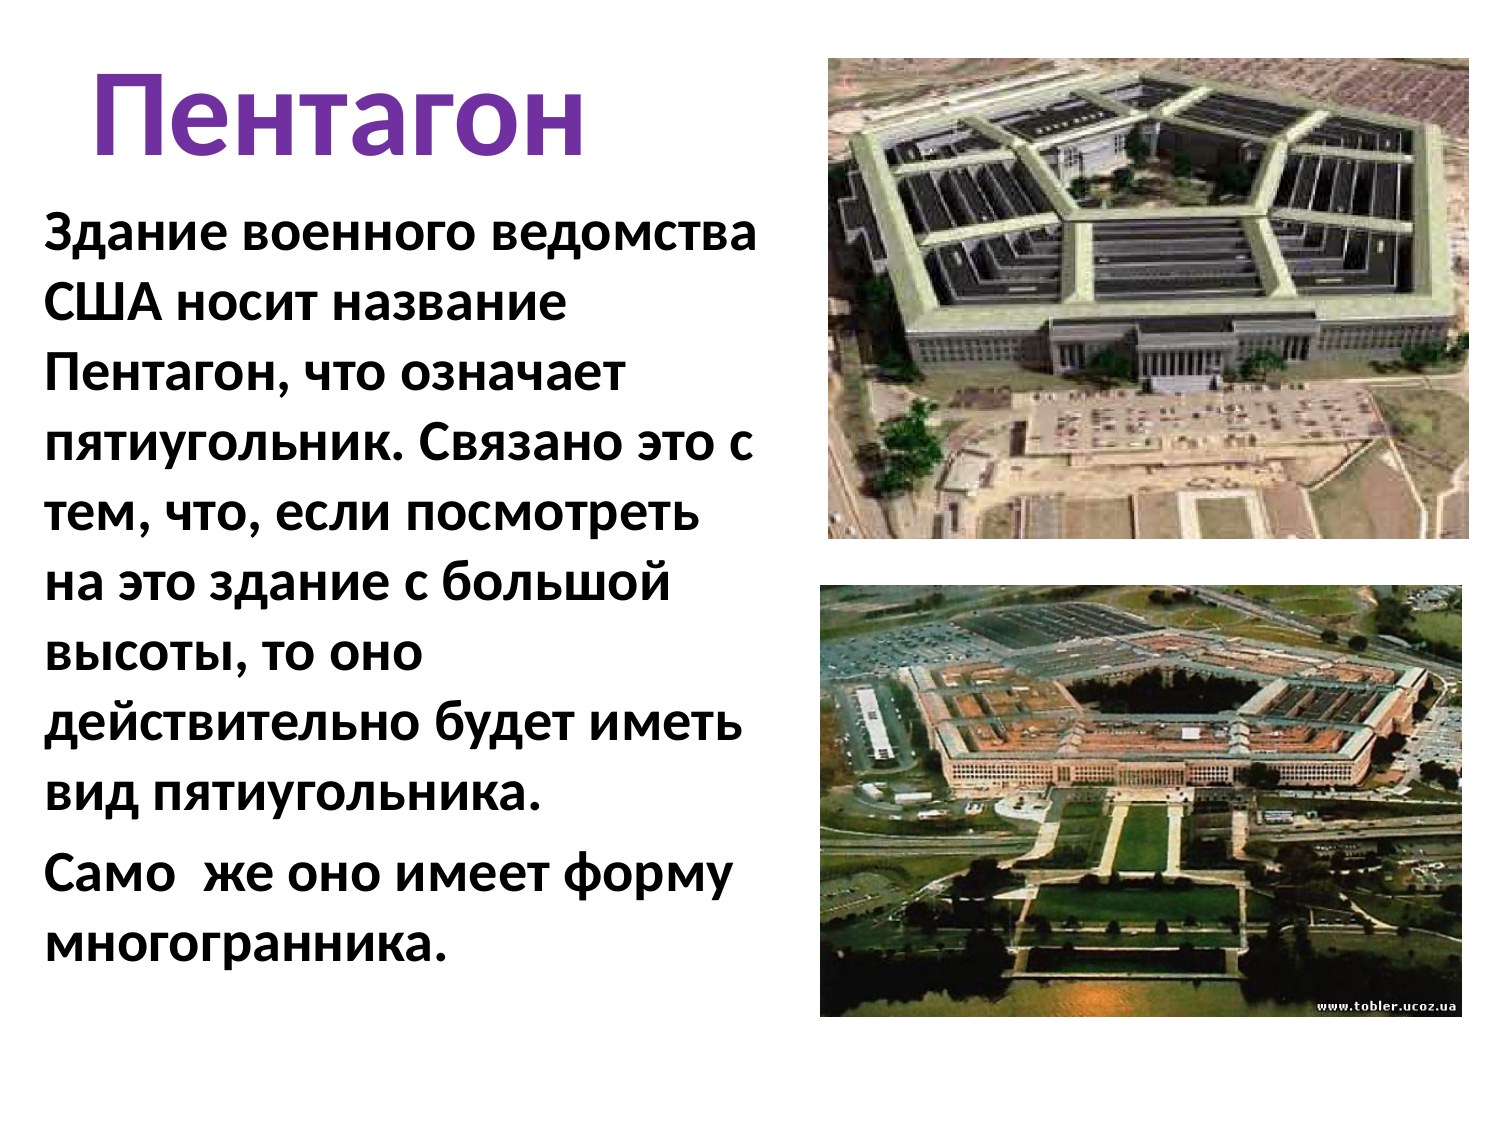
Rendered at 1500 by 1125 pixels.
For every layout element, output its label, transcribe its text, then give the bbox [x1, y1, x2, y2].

title Пентагон [75, 44, 715, 184]
list Здание военного ведомства США носит название Пентагон, что означает пятиугольник. Связано это с тем, что, если посмотреть на это здание с большой высоты, то оно действительно будет иметь вид пятиугольника. Само же оно имеет форму многогранника. [29, 184, 786, 994]
picture [827, 58, 1469, 540]
picture [820, 585, 1462, 1017]
